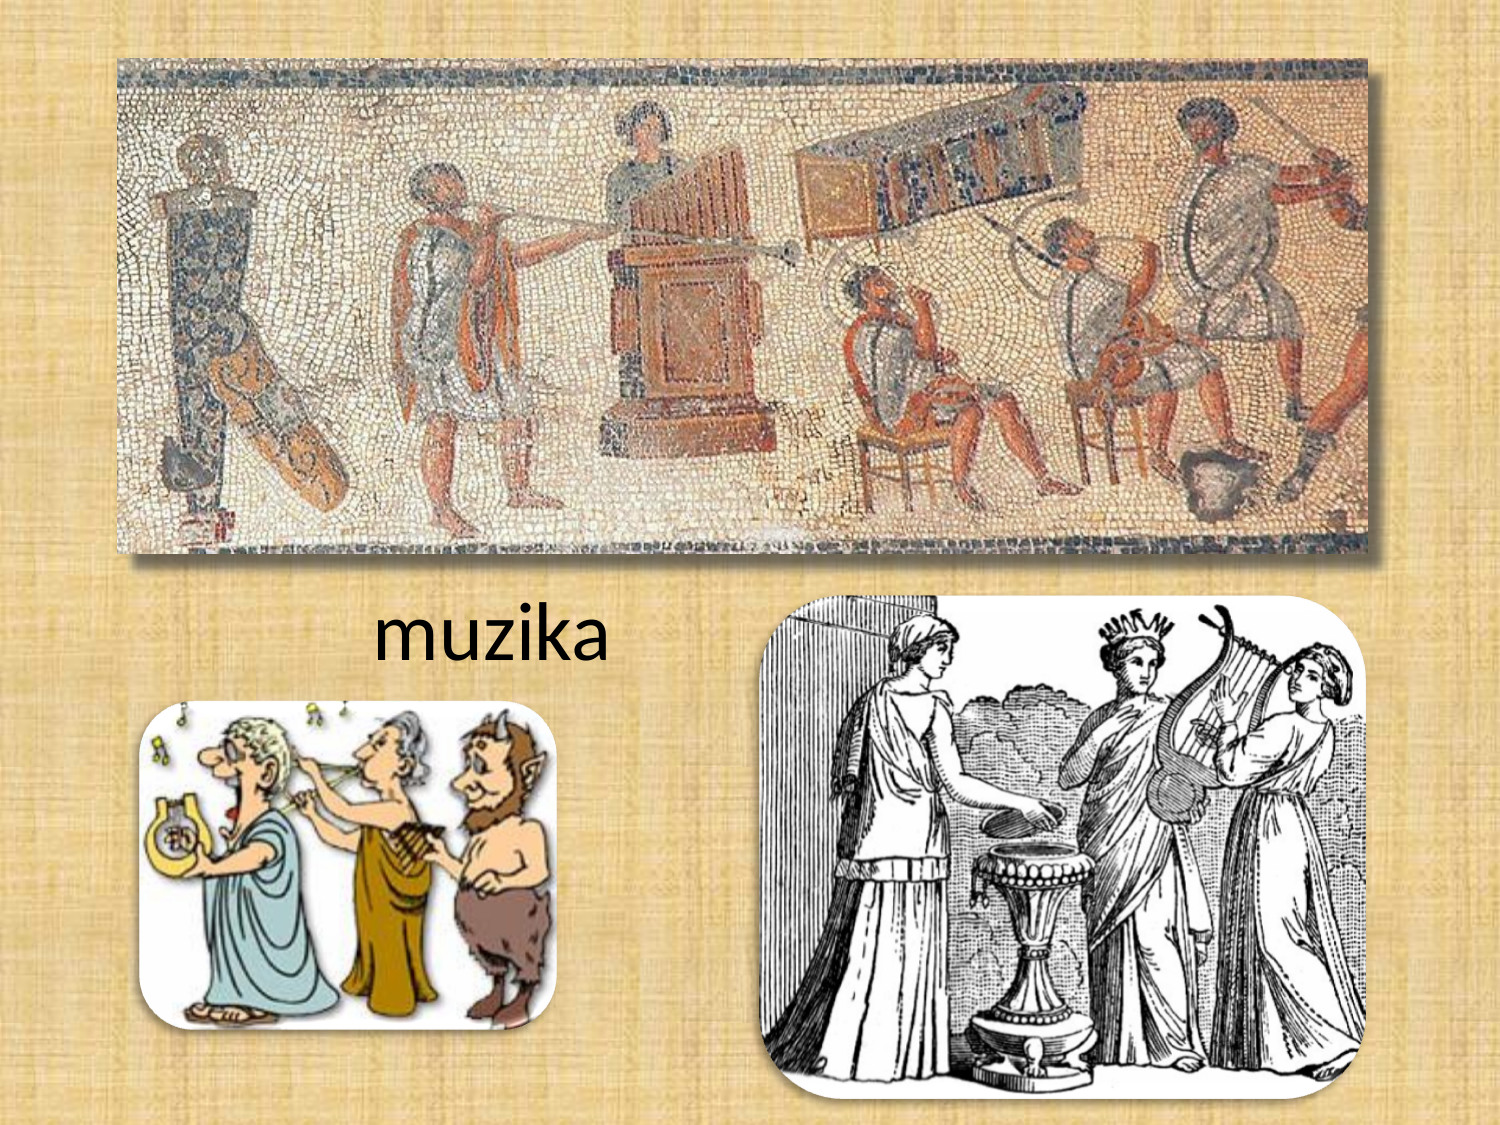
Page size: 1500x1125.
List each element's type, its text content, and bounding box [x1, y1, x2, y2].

picture [0, 0, 1500, 1125]
title muzika [257, 574, 727, 680]
